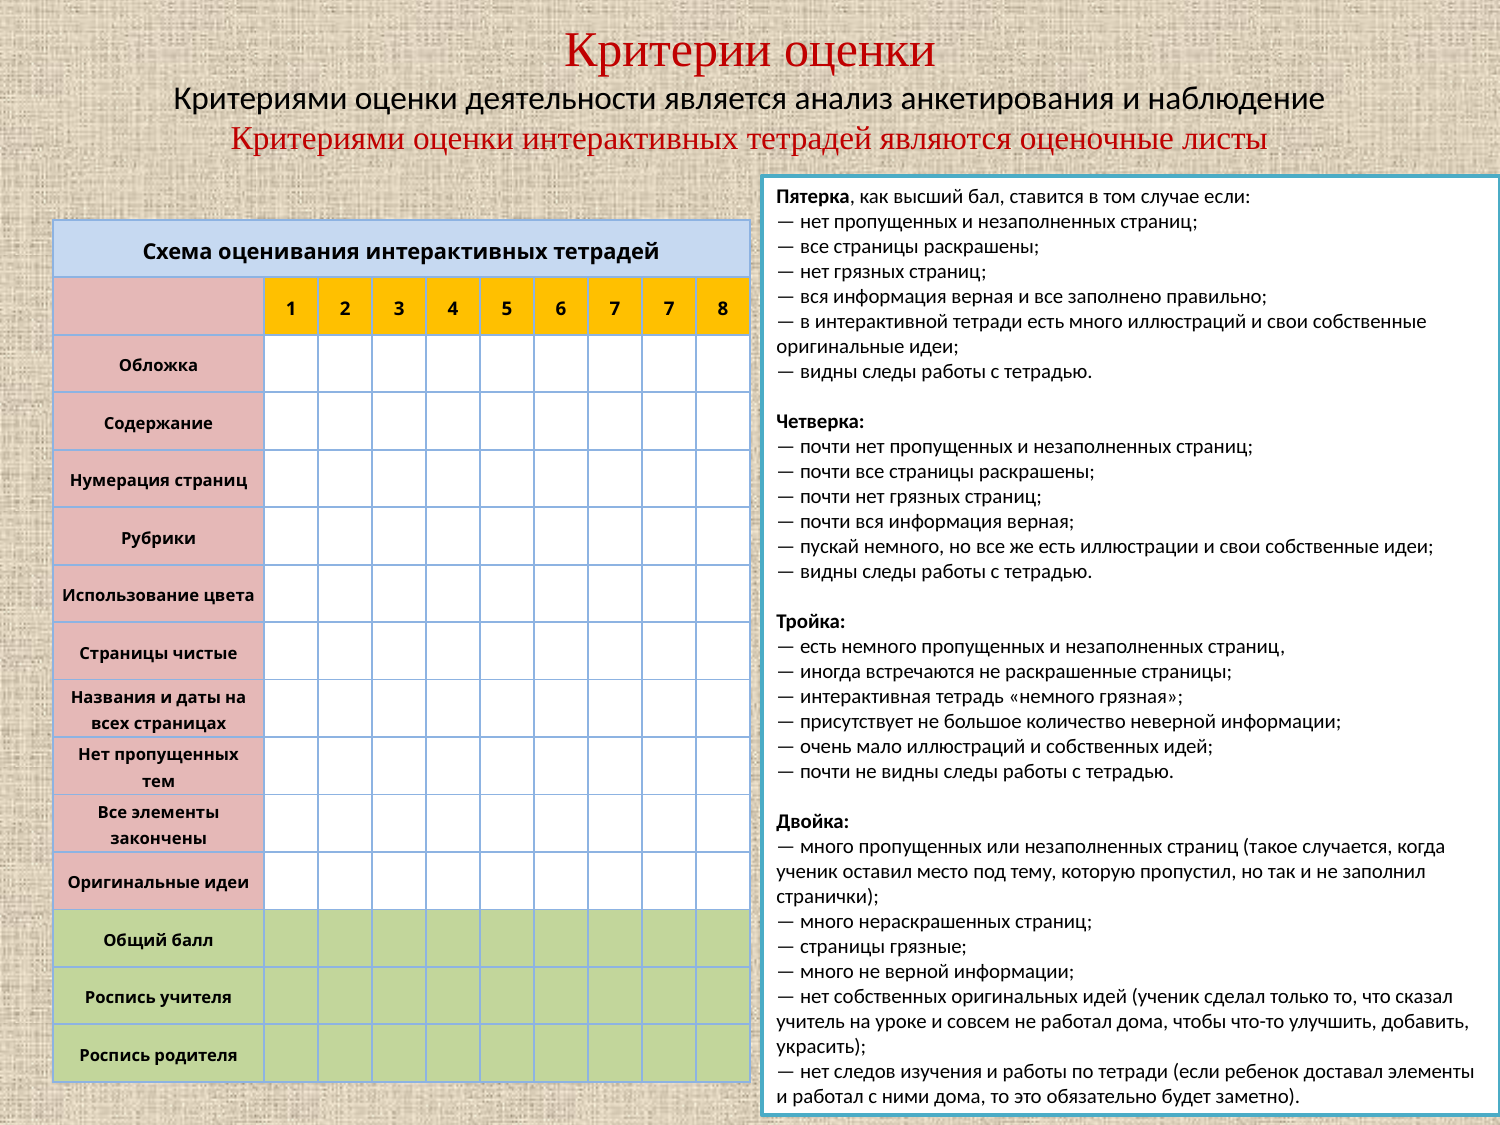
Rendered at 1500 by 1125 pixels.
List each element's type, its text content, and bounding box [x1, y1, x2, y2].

table_cell [265, 680, 317, 736]
table_cell [697, 910, 749, 966]
table_cell Нумерация страниц [54, 451, 263, 506]
table_cell [535, 451, 587, 506]
table_cell [481, 795, 533, 851]
table_cell [319, 795, 371, 851]
table_cell [373, 393, 425, 449]
table_cell [589, 623, 641, 679]
table_cell [373, 623, 425, 679]
table_cell 7 [589, 278, 641, 334]
table_cell [265, 1025, 317, 1081]
table_cell [643, 623, 695, 679]
table_cell [265, 738, 317, 794]
table_cell [643, 508, 695, 564]
table_cell [265, 795, 317, 851]
table_cell [535, 795, 587, 851]
table_cell [481, 1025, 533, 1081]
table_cell Нет пропущенных тем [54, 738, 263, 794]
table_cell [697, 680, 749, 736]
table_cell [535, 623, 587, 679]
table_cell [697, 1025, 749, 1081]
table_cell [535, 1025, 587, 1081]
table_cell Использование цвета [54, 566, 263, 621]
table_cell [643, 968, 695, 1023]
table_cell [373, 910, 425, 966]
table_cell [319, 1025, 371, 1081]
table_cell 5 [481, 278, 533, 334]
picture [0, 0, 1500, 1125]
table_cell [427, 910, 479, 966]
table_cell [319, 508, 371, 564]
table_cell Названия и даты на всех страницах [54, 680, 263, 736]
table_cell [643, 738, 695, 794]
table_cell [535, 336, 587, 391]
table_cell [643, 1025, 695, 1081]
table_cell [427, 680, 479, 736]
table_cell [481, 566, 533, 621]
table_cell [373, 336, 425, 391]
table_cell [589, 508, 641, 564]
table_cell [373, 795, 425, 851]
table_cell [319, 566, 371, 621]
table_cell [265, 508, 317, 564]
table_cell [643, 566, 695, 621]
table_cell Все элементы закончены [54, 795, 263, 851]
table_cell [427, 508, 479, 564]
table_cell [481, 336, 533, 391]
table_cell [427, 738, 479, 794]
table_cell [427, 451, 479, 506]
table_cell [373, 508, 425, 564]
table_cell [643, 680, 695, 736]
table_cell [54, 278, 263, 334]
table_cell [589, 968, 641, 1023]
table_cell [589, 336, 641, 391]
table_cell [319, 853, 371, 909]
table_cell [697, 451, 749, 506]
table_cell [319, 680, 371, 736]
table_cell [697, 853, 749, 909]
table_cell [643, 451, 695, 506]
table_cell [481, 680, 533, 736]
table_cell [373, 566, 425, 621]
table_cell [265, 910, 317, 966]
table_cell [643, 910, 695, 966]
table_cell [697, 968, 749, 1023]
table_cell [535, 853, 587, 909]
table_cell [265, 853, 317, 909]
table_cell [589, 680, 641, 736]
table_cell [319, 910, 371, 966]
table_cell Общий балл [54, 910, 263, 966]
table_cell [427, 393, 479, 449]
table_cell [643, 853, 695, 909]
table_cell [589, 795, 641, 851]
table_cell [535, 968, 587, 1023]
table_cell [697, 336, 749, 391]
table_cell Обложка [54, 336, 263, 391]
table_cell 8 [697, 278, 749, 334]
table_cell [481, 853, 533, 909]
table_cell [427, 623, 479, 679]
table_cell [697, 393, 749, 449]
table_cell [643, 795, 695, 851]
table_cell [427, 968, 479, 1023]
table_cell [589, 853, 641, 909]
table_cell [481, 451, 533, 506]
table_cell 4 [427, 278, 479, 334]
table_cell [535, 680, 587, 736]
table_cell [265, 451, 317, 506]
table_cell [481, 508, 533, 564]
table_cell [589, 393, 641, 449]
table_cell [589, 451, 641, 506]
table_cell [427, 566, 479, 621]
table_cell [373, 680, 425, 736]
table_cell Рубрики [54, 508, 263, 564]
table_cell [697, 623, 749, 679]
table_cell Страницы чистые [54, 623, 263, 679]
table_cell [535, 566, 587, 621]
text_box Пятерка, как высший бал, ставится в том случае если: — нет пропущенных и незаполненных страниц; — все страницы раскрашены; — нет грязных страниц; — вся информация верная и все заполнено правильно; — в интерактивной тетради есть много иллюстраций и свои собственные оригинальные идеи; — видны следы работы с тетрадью. Четверка: — почти нет пропущенных и незаполненных страниц; — почти все страницы раскрашены; — почти нет грязных страниц; — почти вся информация верная; — пускай немного, но все же есть иллюстрации и свои собственные идеи; — видны следы работы с тетрадью. Тройка: — есть немного пропущенных и незаполненных страниц, — иногда встречаются не раскрашенные страницы; — интерактивная тетрадь «немного грязная»; — присутствует не большое количество неверной информации; — очень мало иллюстраций и собственных идей; — почти не видны следы работы с тетрадью. Двойка: — много пропущенных или незаполненных страниц (такое случается, когда ученик оставил место под тему, которую пропустил, но так и не заполнил странички); — много нераскрашенных страниц; — страницы грязные; — много не верной информации; — нет собственных оригинальных идей (ученик сделал только то, что сказал учитель на уроке и совсем не работал дома, чтобы что-то улучшить, добавить, украсить); — нет следов изучения и работы по тетради (если ребенок доставал элементы и работал с ними дома, то это обязательно будет заметно). [760, 174, 1500, 1117]
table_cell [427, 853, 479, 909]
table_cell [319, 623, 371, 679]
table_cell [481, 738, 533, 794]
table_cell [427, 336, 479, 391]
table_cell [265, 336, 317, 391]
table_cell [427, 795, 479, 851]
table_cell 2 [319, 278, 371, 334]
table_cell 1 [265, 278, 317, 334]
table_cell [589, 1025, 641, 1081]
table_cell [427, 1025, 479, 1081]
table_cell [535, 738, 587, 794]
table_cell [373, 451, 425, 506]
table_cell [265, 393, 317, 449]
table_cell [265, 623, 317, 679]
table_cell 7 [643, 278, 695, 334]
table_cell [373, 968, 425, 1023]
table_cell [319, 336, 371, 391]
table_cell [481, 910, 533, 966]
table_cell 3 [373, 278, 425, 334]
text_box Критерии оценки Критериями оценки деятельности является анализ анкетирования и наблюдение Критериями оценки интерактивных тетрадей являются оценочные листы [29, 9, 1471, 164]
table_cell [373, 853, 425, 909]
table_cell [481, 393, 533, 449]
table_cell [481, 968, 533, 1023]
table_cell 6 [535, 278, 587, 334]
table_cell [589, 738, 641, 794]
table_cell [589, 910, 641, 966]
table_cell [373, 1025, 425, 1081]
table_cell [697, 566, 749, 621]
table_cell [319, 968, 371, 1023]
table_cell [697, 508, 749, 564]
table_cell [697, 795, 749, 851]
table_cell [481, 623, 533, 679]
table_cell [643, 393, 695, 449]
table_cell [535, 910, 587, 966]
table_cell [265, 566, 317, 621]
table_cell [697, 738, 749, 794]
table_cell [319, 738, 371, 794]
table_cell [265, 968, 317, 1023]
table_cell [589, 566, 641, 621]
table_header Схема оценивания интерактивных тетрадей [54, 221, 749, 276]
table_cell [319, 451, 371, 506]
table_cell Оригинальные идеи [54, 853, 263, 909]
table_cell [319, 393, 371, 449]
table_cell [535, 393, 587, 449]
table_cell Роспись учителя [54, 968, 263, 1023]
table_cell Содержание [54, 393, 263, 449]
table_cell Роспись родителя [54, 1025, 263, 1081]
table_cell [535, 508, 587, 564]
table_cell [373, 738, 425, 794]
table_cell [643, 336, 695, 391]
